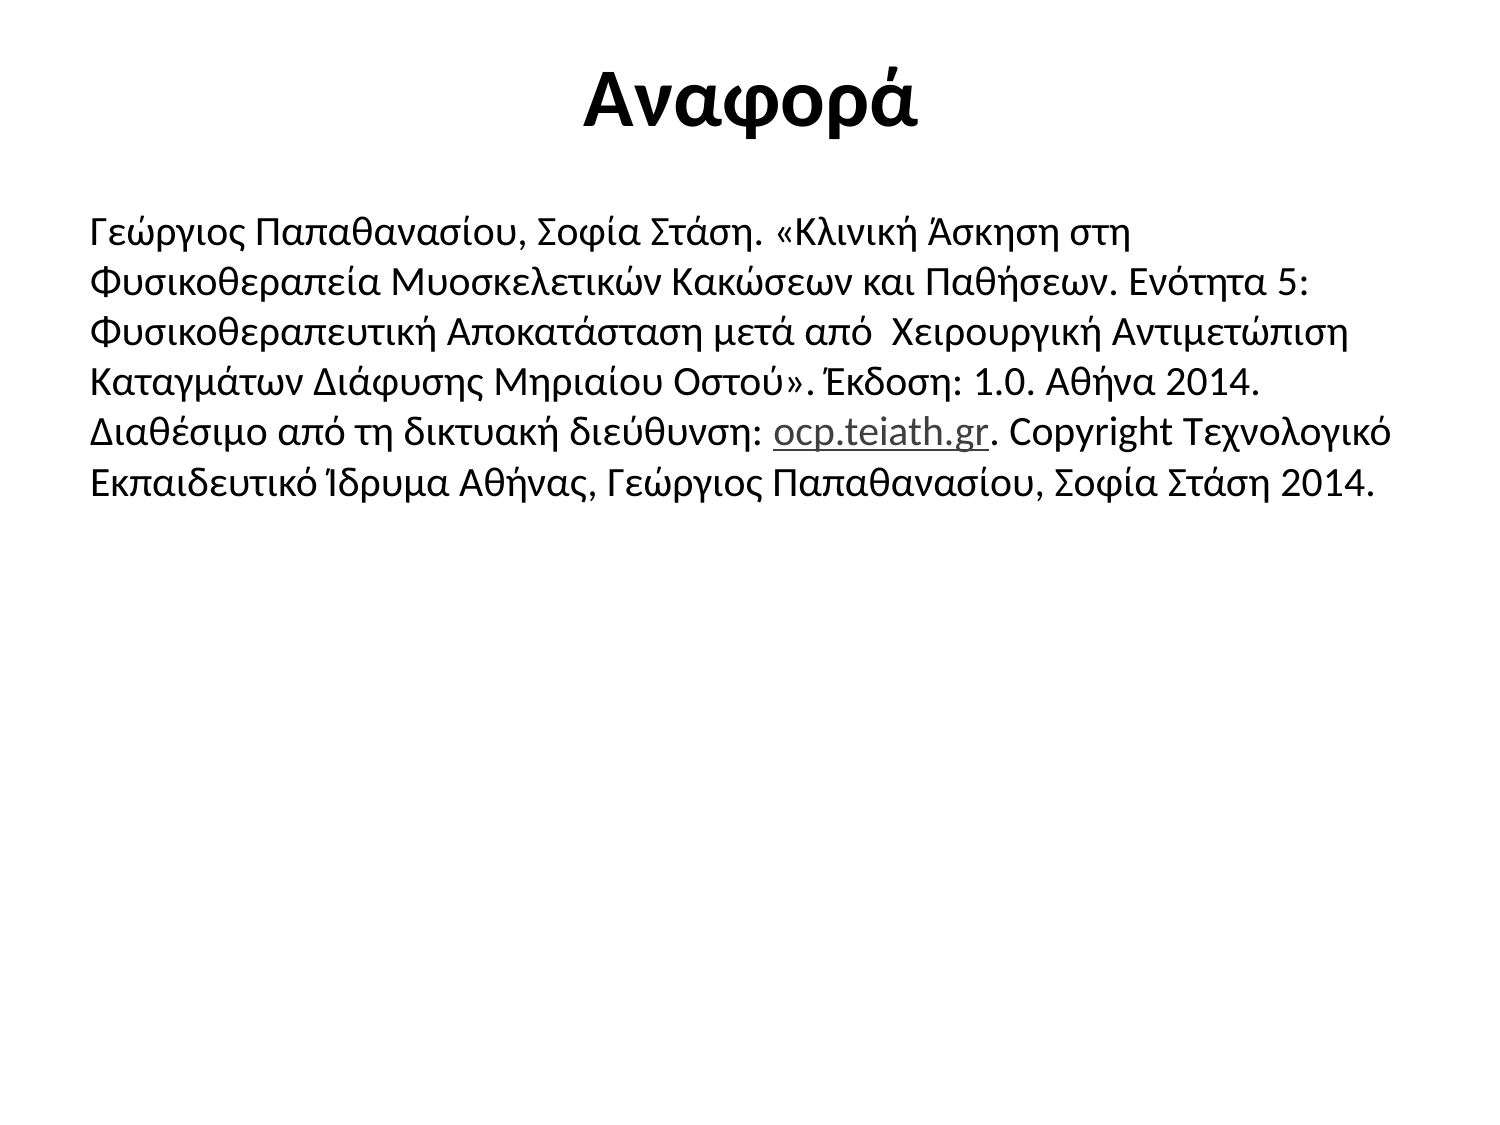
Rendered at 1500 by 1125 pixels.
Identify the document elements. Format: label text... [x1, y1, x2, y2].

list Γεώργιος Παπαθανασίου, Σοφία Στάση. «Κλινική Άσκηση στη Φυσικοθεραπεία Μυοσκελετικών Κακώσεων και Παθήσεων. Ενότητα 5: Φυσικοθεραπευτική Αποκατάσταση μετά από Χειρουργική Αντιμετώπιση Καταγμάτων Διάφυσης Μηριαίου Οστού». Έκδοση: 1.0. Αθήνα 2014. Διαθέσιμο από τη δικτυακή διεύθυνση: ocp.teiath.gr. Copyright Τεχνολογικό Εκπαιδευτικό Ίδρυμα Αθήνας, Γεώργιος Παπαθανασίου, Σοφία Στάση 2014. [75, 196, 1425, 1024]
title Αναφορά [76, 19, 1427, 169]
